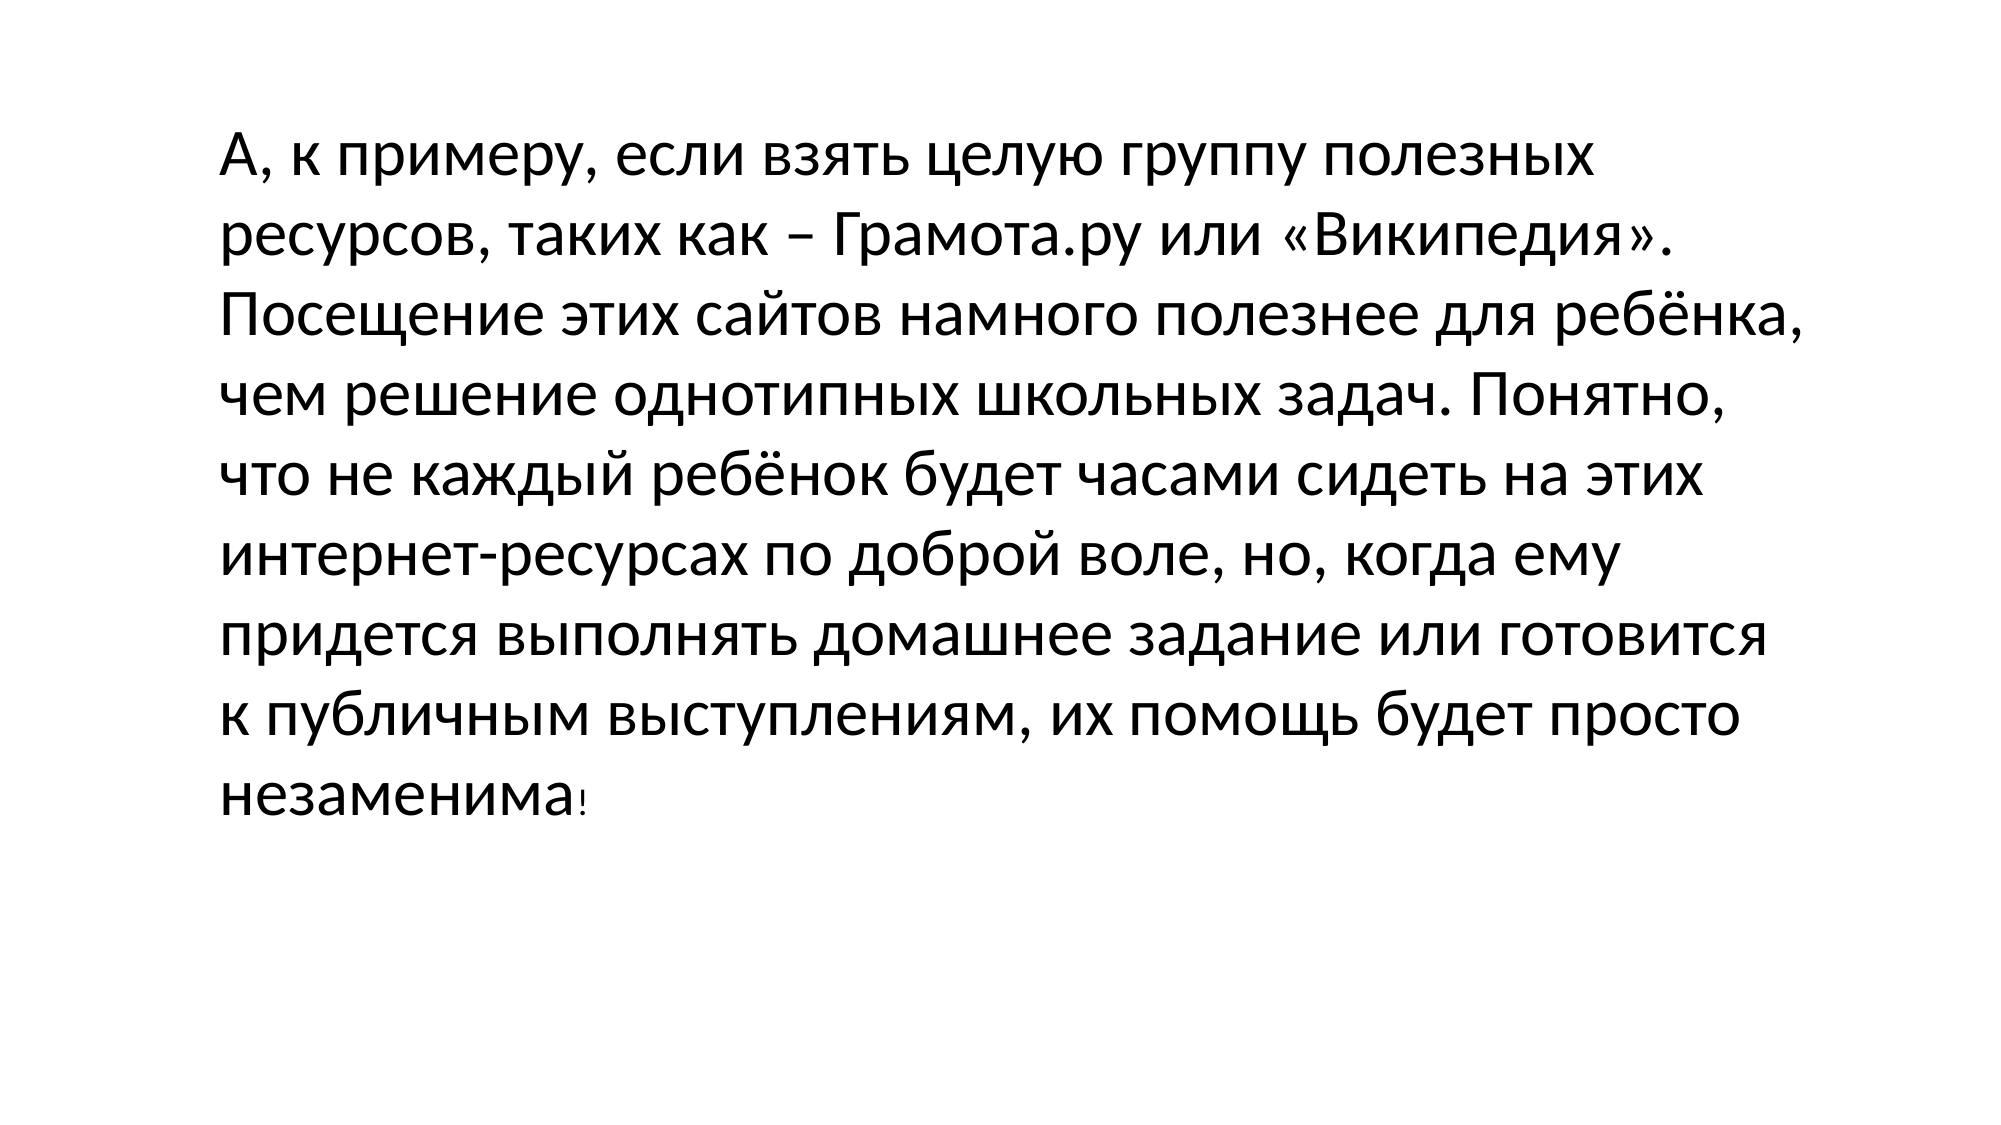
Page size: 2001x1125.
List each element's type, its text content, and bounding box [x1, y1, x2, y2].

text_box А, к примеру, если взять целую группу полезных ресурсов, таких как – Грамота.ру или «Википедия». Посещение этих сайтов намного полезнее для ребёнка, чем решение однотипных школьных задач. Понятно, что не каждый ребёнок будет часами сидеть на этих интернет-ресурсах по доброй воле, но, когда ему придется выполнять домашнее задание или готовится к публичным выступлениям, их помощь будет просто незаменима! [205, 101, 1829, 836]
